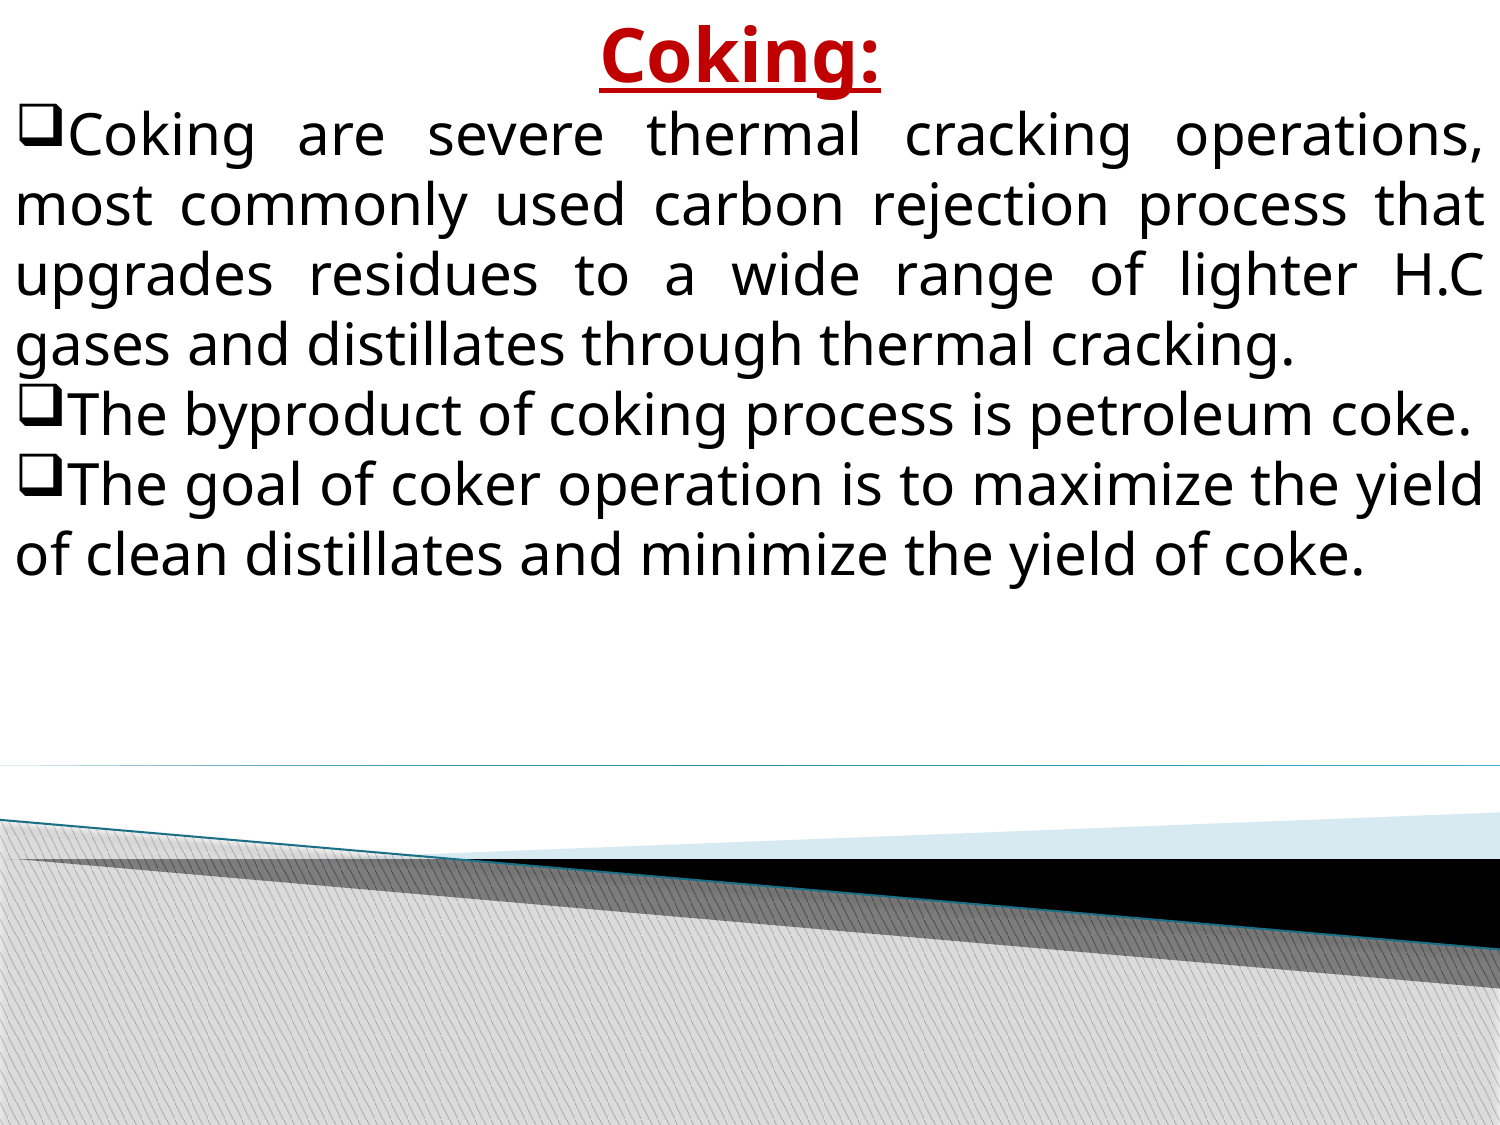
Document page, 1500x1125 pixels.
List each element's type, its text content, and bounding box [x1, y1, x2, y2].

text_box Coking: Coking are severe thermal cracking operations, most commonly used carbon rejection process that upgrades residues to a wide range of lighter H.C gases and distillates through thermal cracking. The byproduct of coking process is petroleum coke. The goal of coker operation is to maximize the yield of clean distillates and minimize the yield of coke. [0, 0, 1500, 1035]
